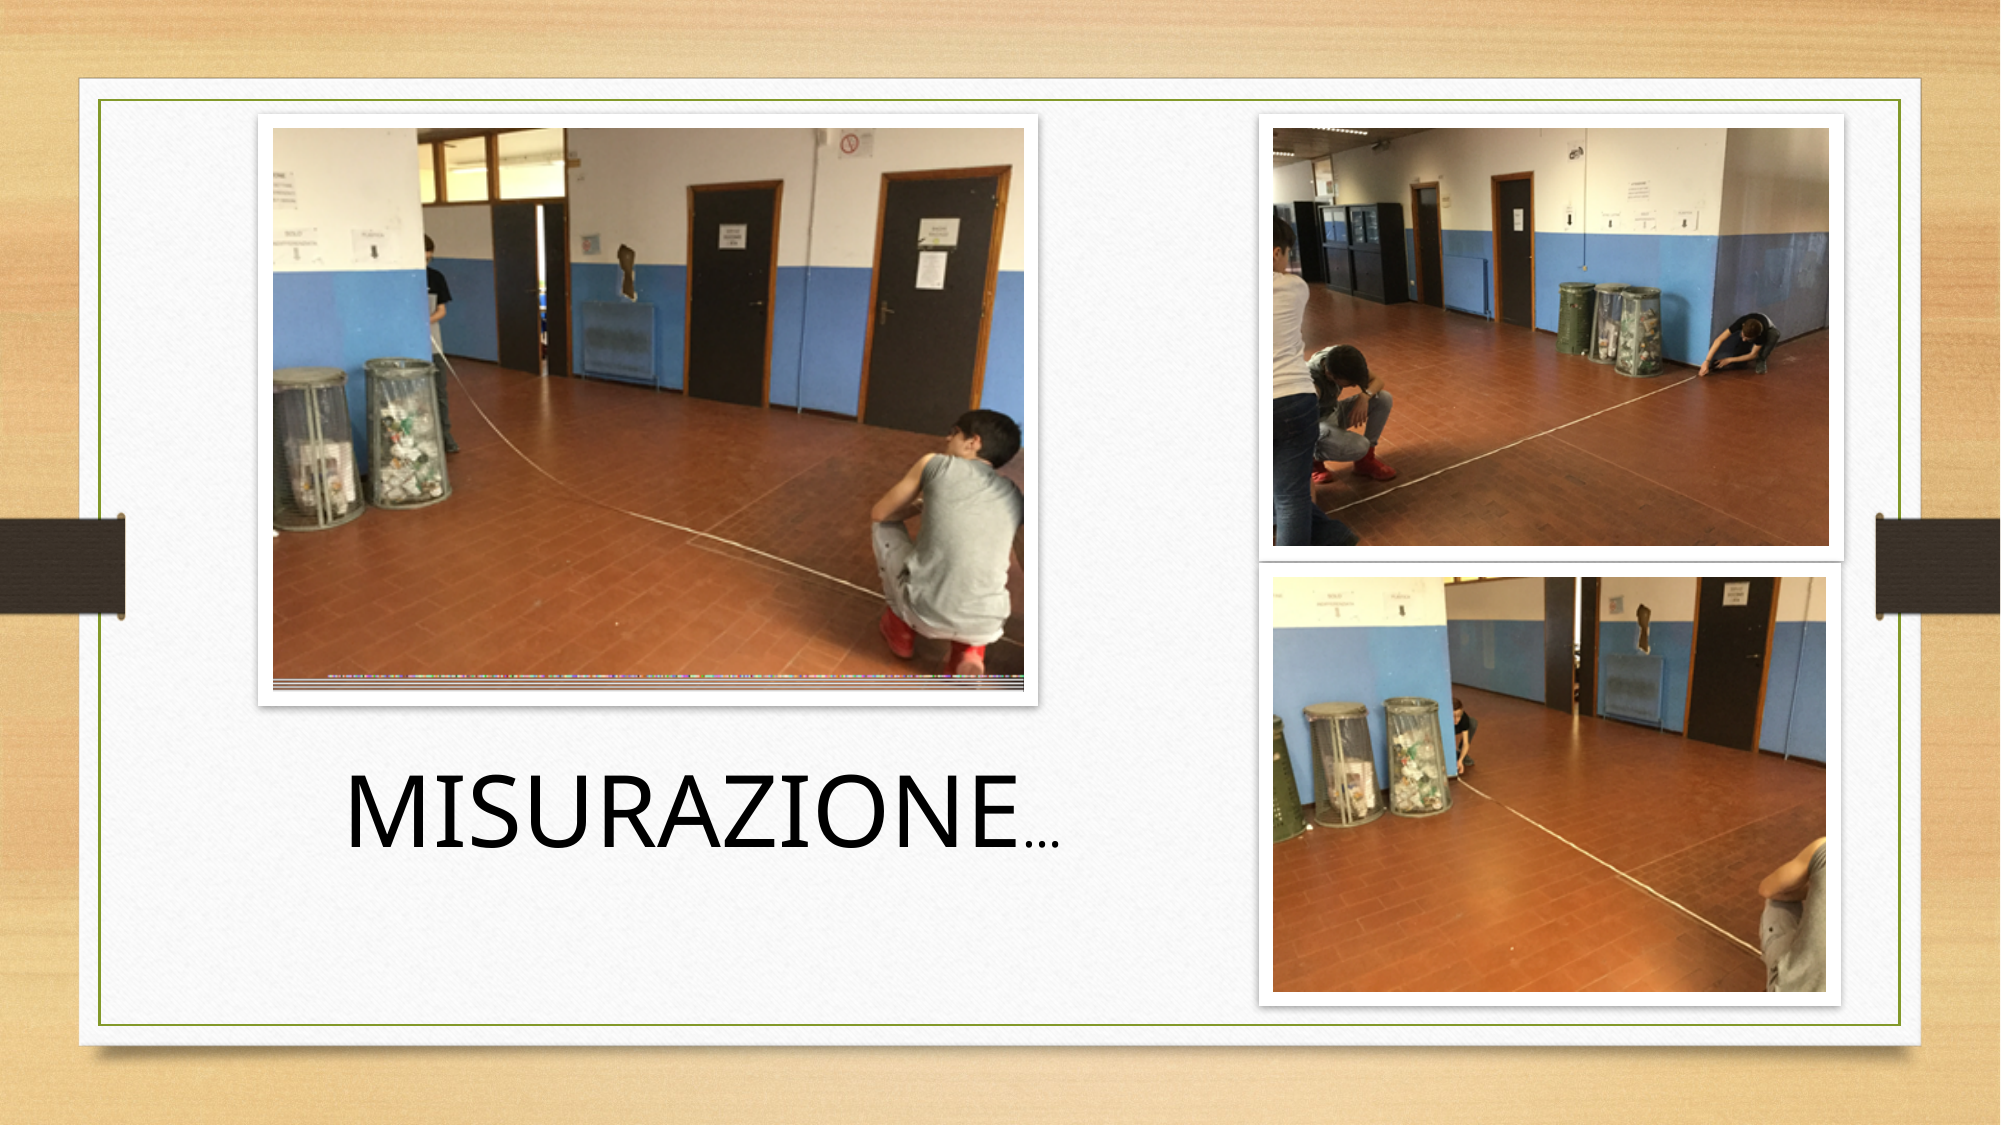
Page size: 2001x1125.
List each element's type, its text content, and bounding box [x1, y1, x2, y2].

picture [0, 0, 2001, 1125]
text_box MISURAZIONE… [158, 739, 1247, 875]
